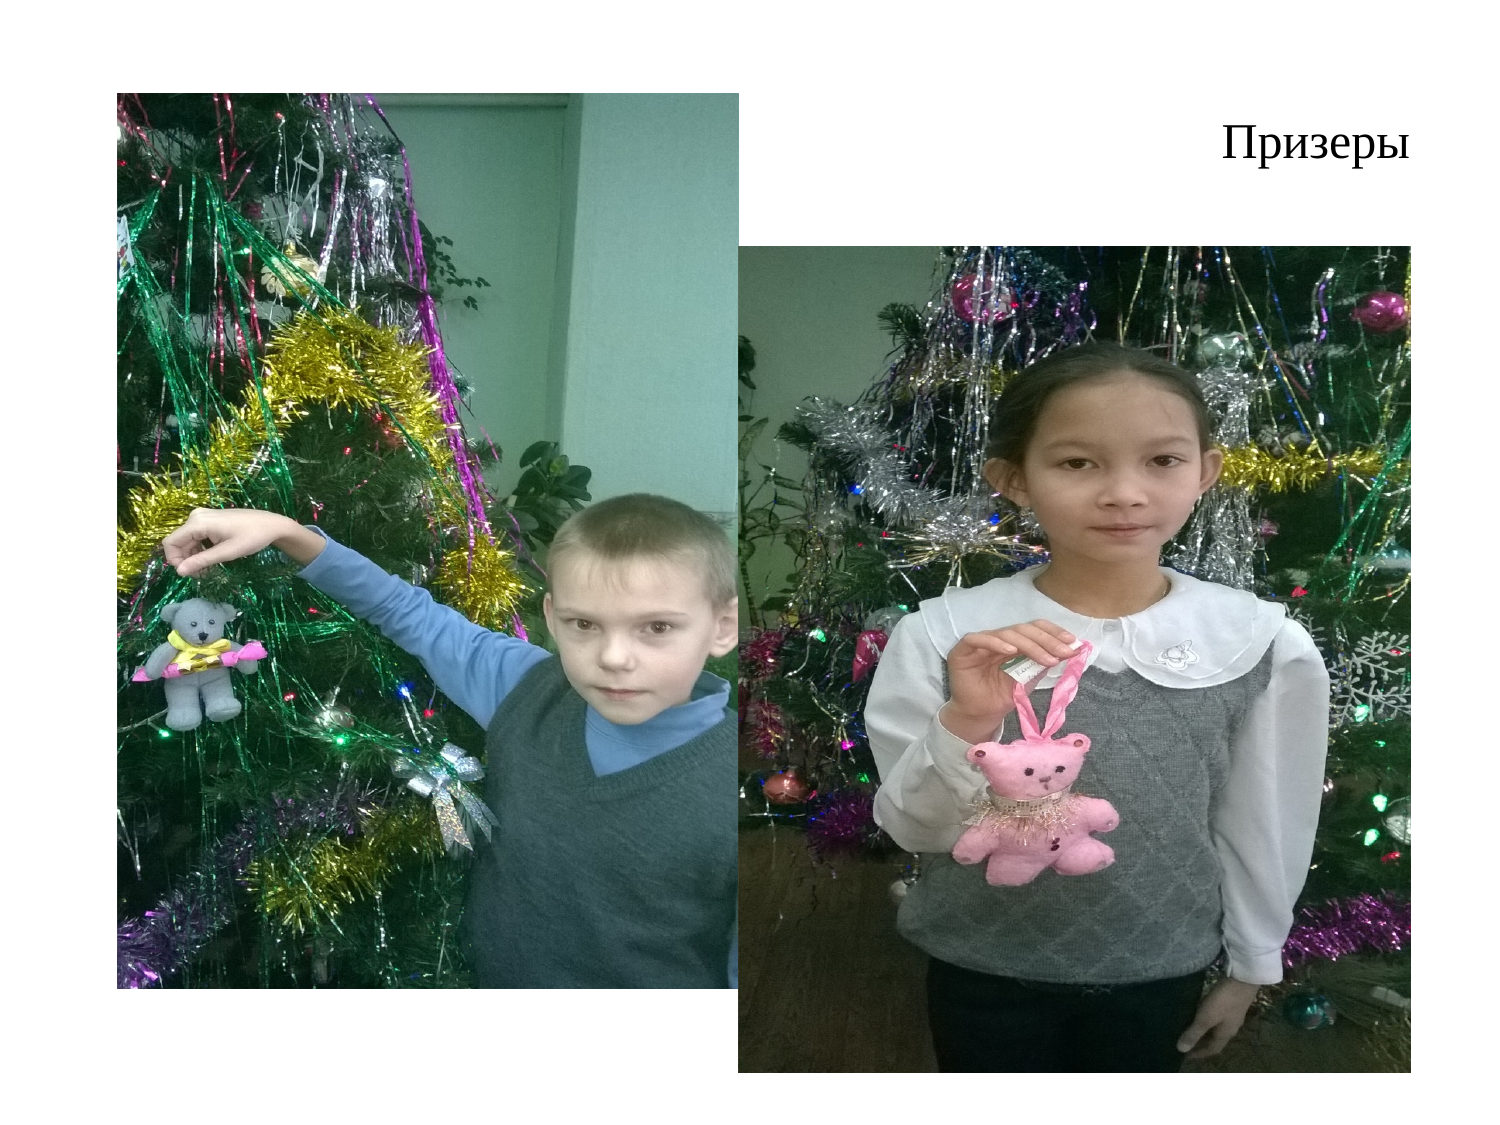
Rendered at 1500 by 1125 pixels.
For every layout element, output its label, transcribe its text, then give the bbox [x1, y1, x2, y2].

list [116, 93, 739, 989]
title Призеры [75, 45, 1425, 233]
picture [737, 245, 1411, 1073]
